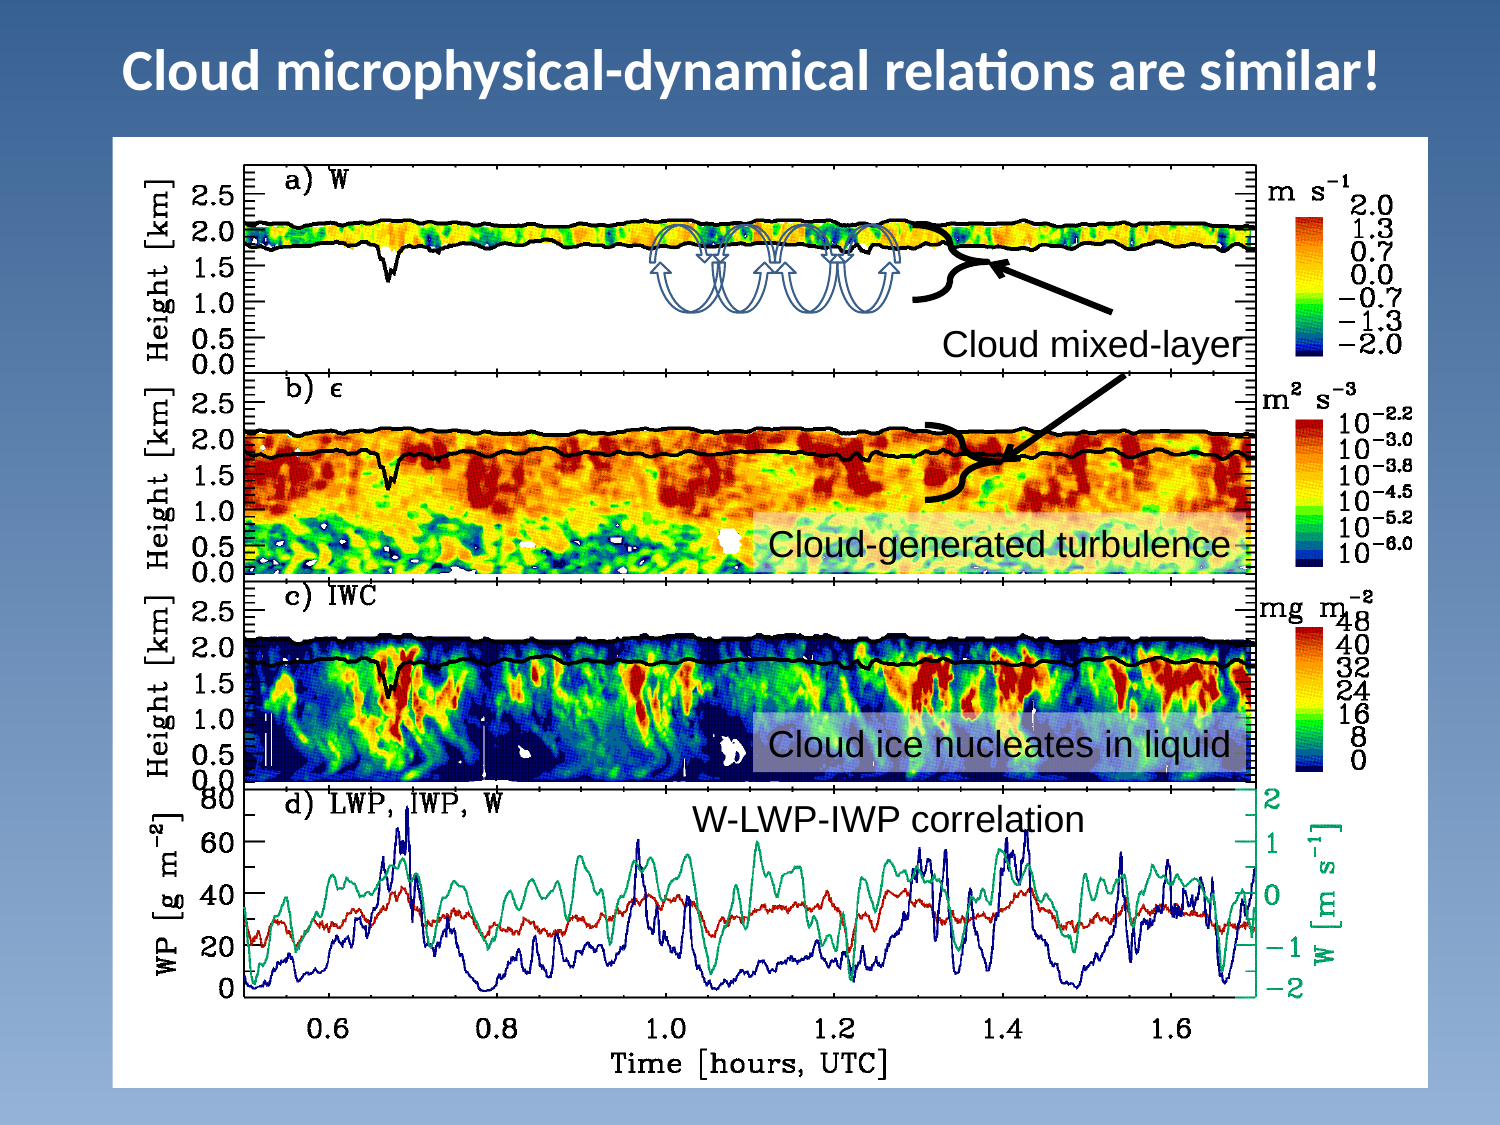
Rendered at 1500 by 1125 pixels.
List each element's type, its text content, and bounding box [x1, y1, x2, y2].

text_box Cloud microphysical-dynamical relations are similar! [108, 24, 1398, 110]
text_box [987, 262, 1113, 313]
picture [112, 137, 1429, 1088]
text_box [999, 374, 1126, 463]
